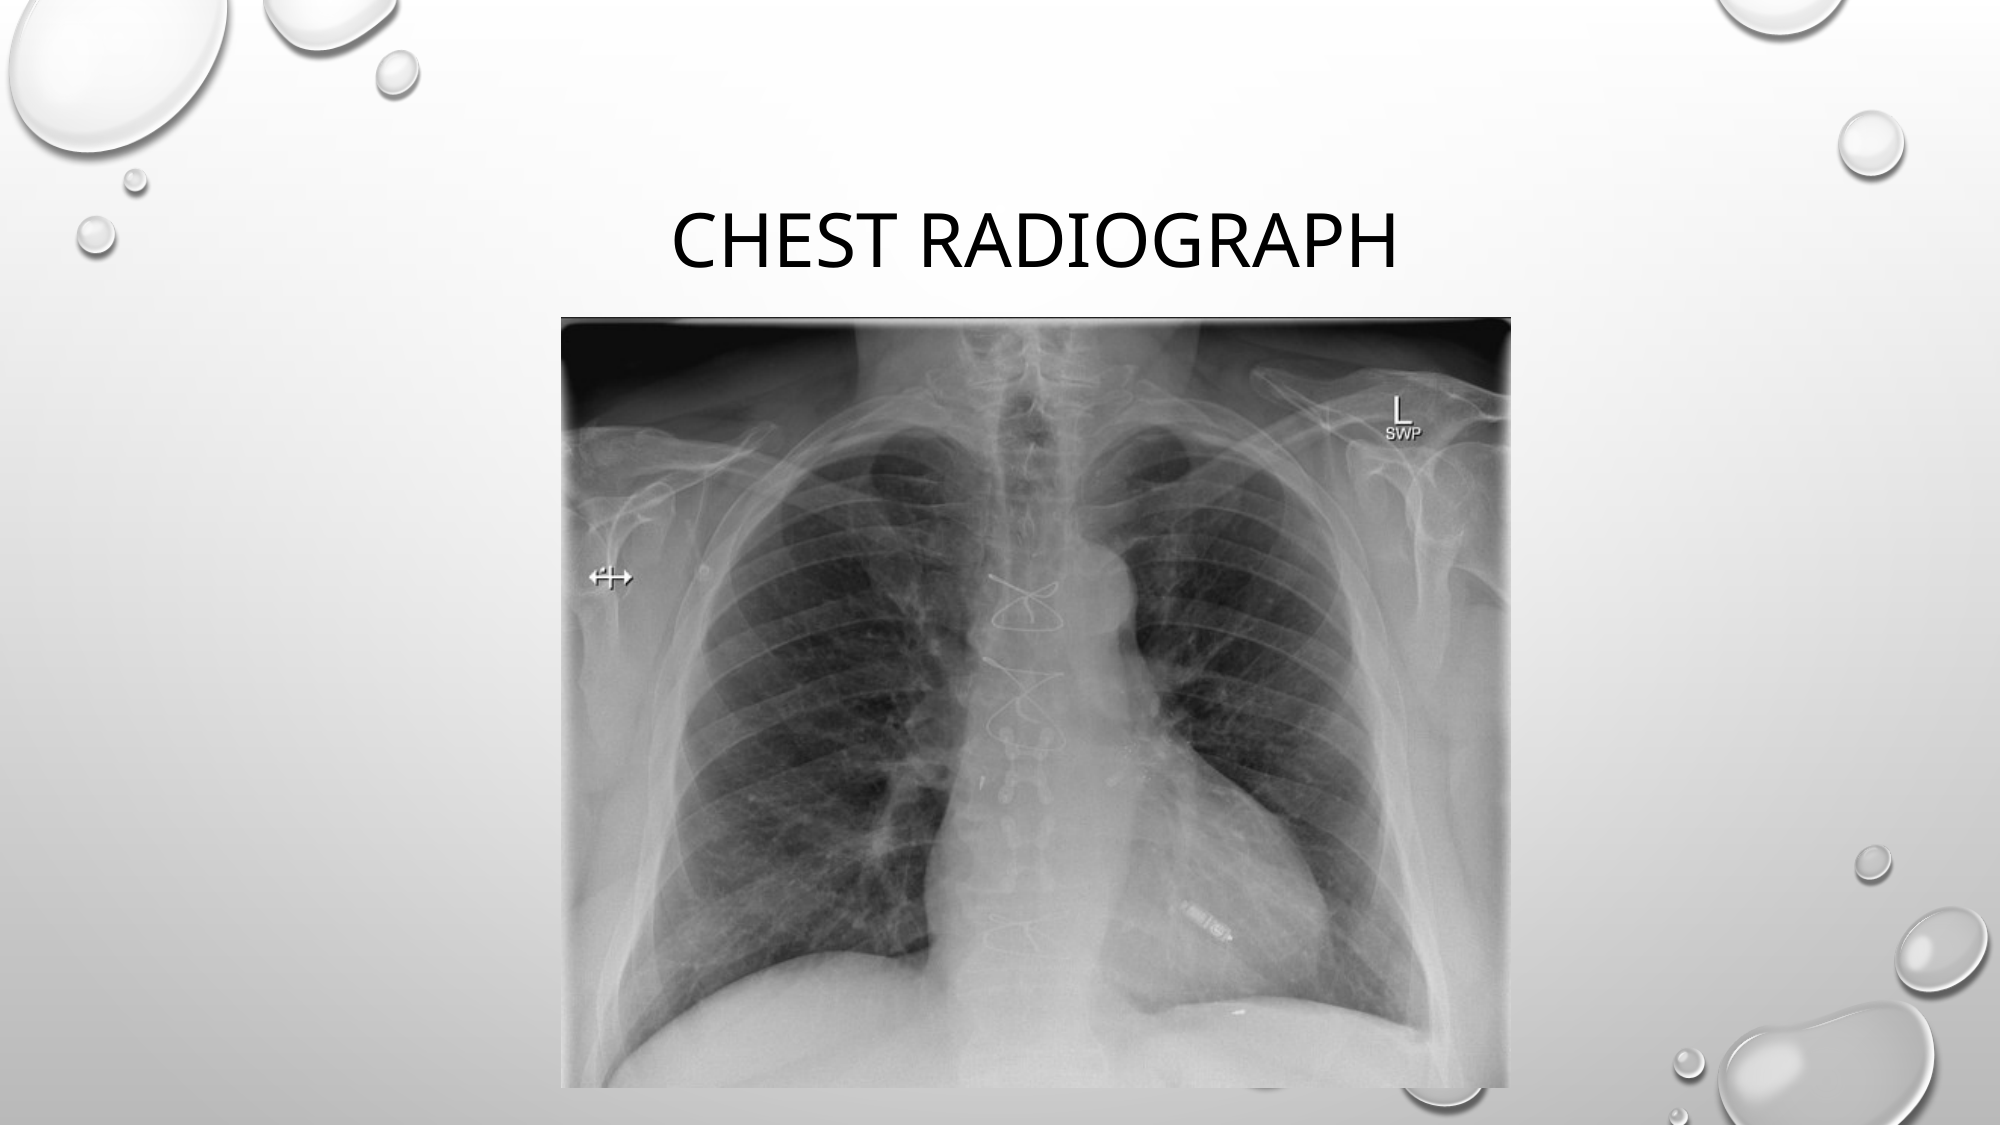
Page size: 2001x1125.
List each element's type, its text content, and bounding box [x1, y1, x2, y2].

picture [0, 0, 2000, 1125]
title Chest Radiograph [186, 112, 1887, 375]
